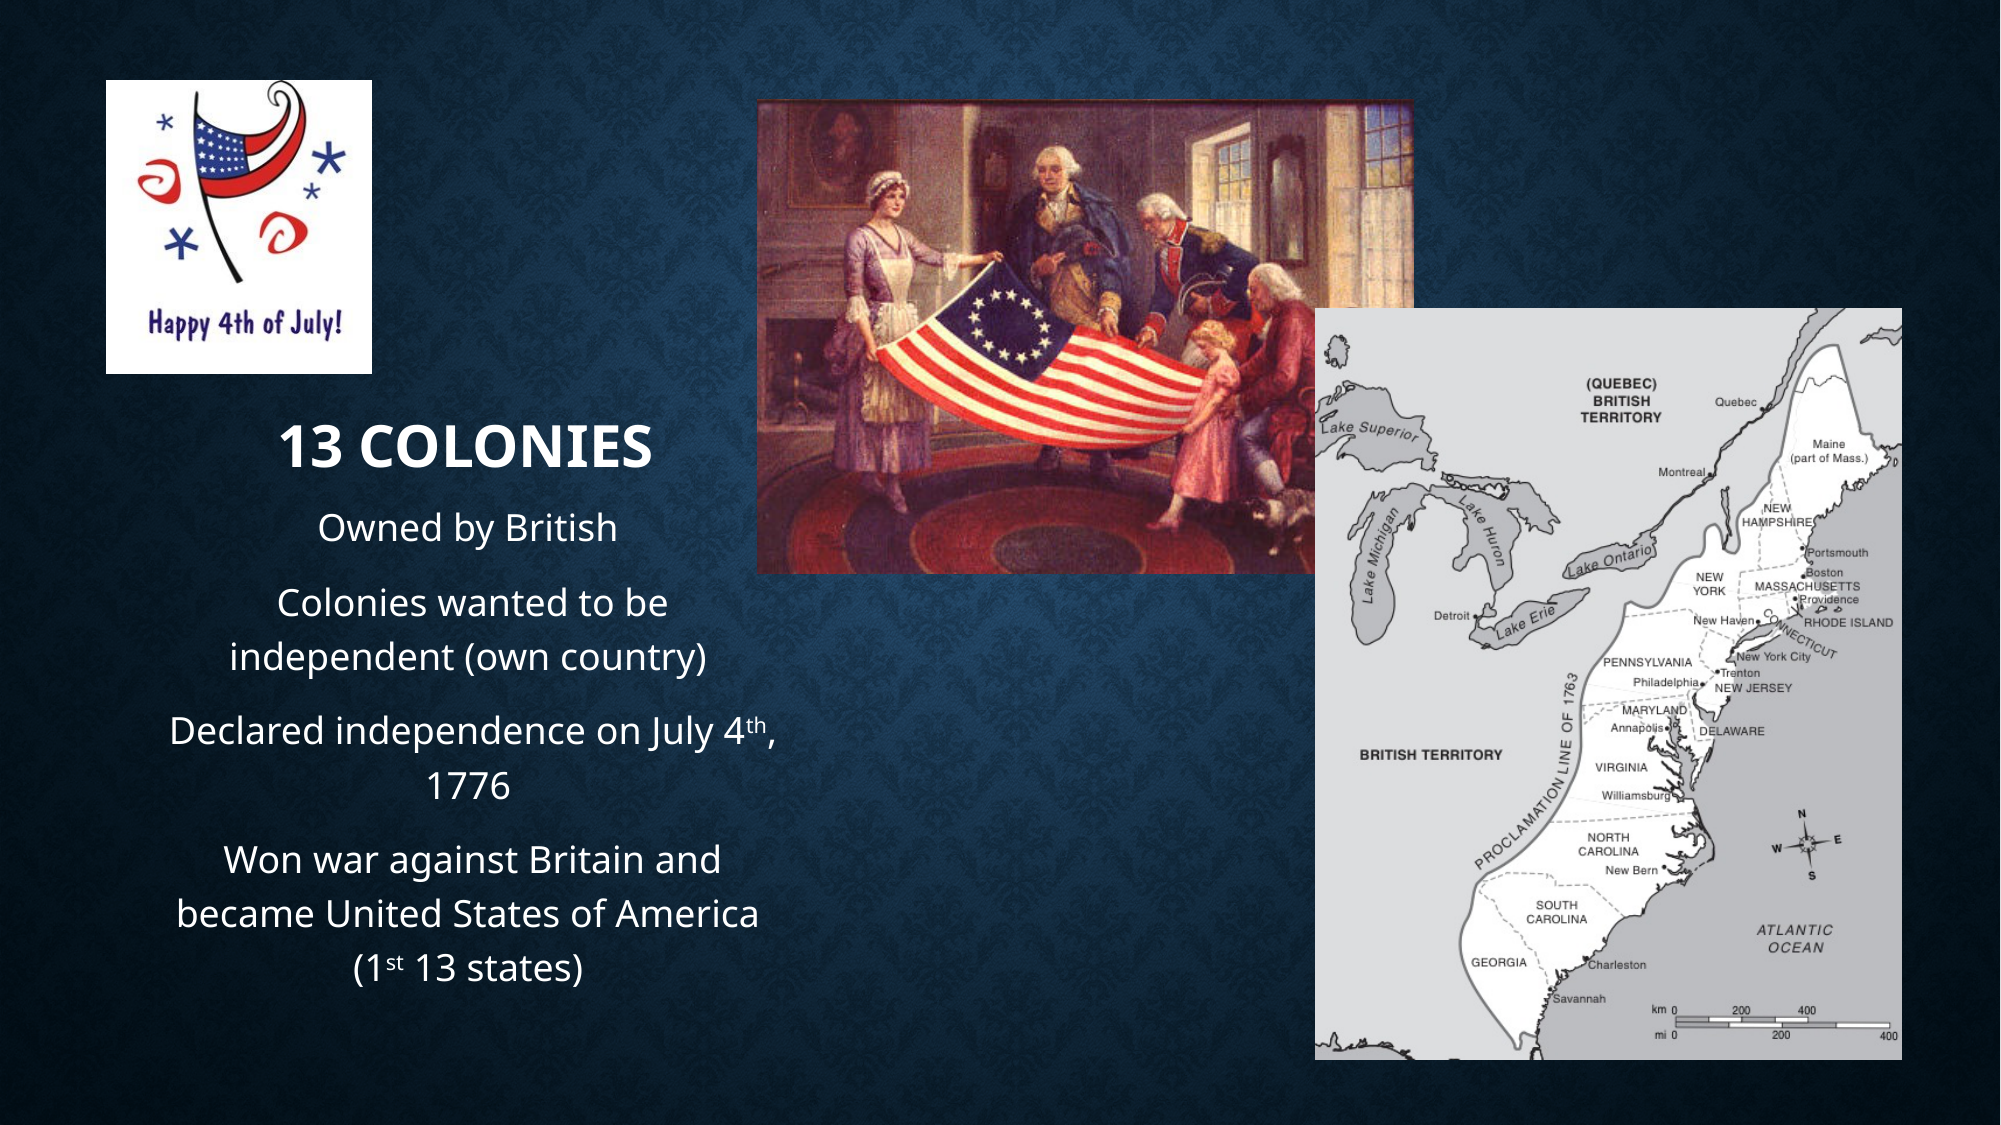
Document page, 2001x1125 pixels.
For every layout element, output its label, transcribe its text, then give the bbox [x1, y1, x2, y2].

list Owned by British Colonies wanted to be independent (own country) Declared independence on July 4th, 1776 Won war against Britain and became United States of America (1st 13 states) [150, 487, 796, 1060]
picture [1314, 307, 1902, 1060]
picture [106, 80, 372, 375]
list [757, 99, 1414, 575]
title 13 Colonies [150, 99, 757, 487]
